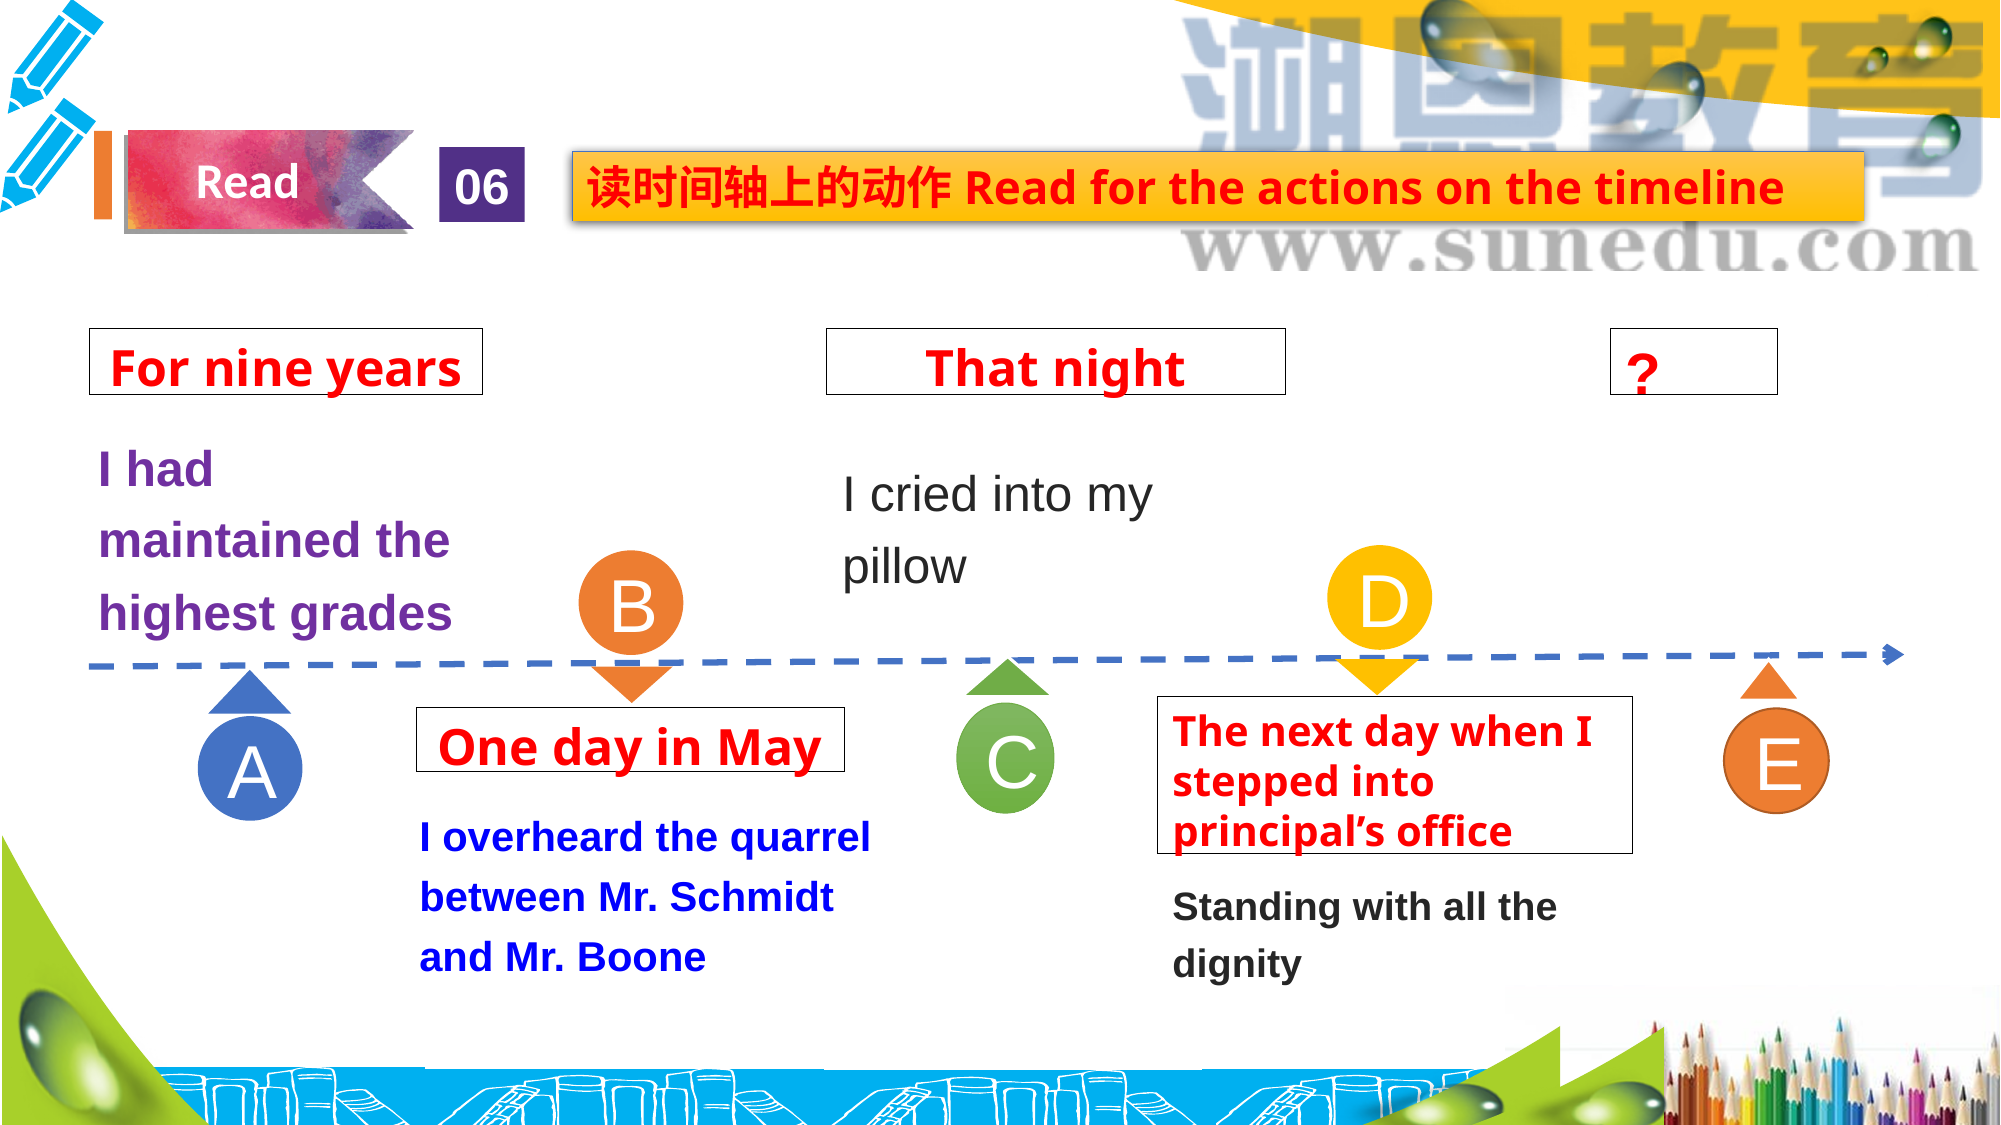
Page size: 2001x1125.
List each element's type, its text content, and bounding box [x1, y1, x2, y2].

text_box The next day when I stepped into principal’s office [1157, 821, 1633, 854]
text_box I cried into my pillow [827, 441, 1286, 545]
picture [1178, 0, 2001, 302]
text_box [94, 130, 112, 220]
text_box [88, 545, 1905, 821]
text_box I had maintained the highest grades [83, 416, 477, 642]
text_box I overheard the quarrel between Mr. Schmidt and Mr. Boone [404, 821, 895, 989]
text_box That night [826, 328, 1286, 395]
text_box For nine years [89, 328, 483, 395]
text_box ? [1610, 328, 1778, 395]
picture [0, 882, 197, 1125]
text_box Standing with all the dignity [1157, 863, 1633, 994]
picture [1329, 1082, 1335, 1125]
picture [1338, 985, 2000, 1125]
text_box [128, 130, 1865, 229]
